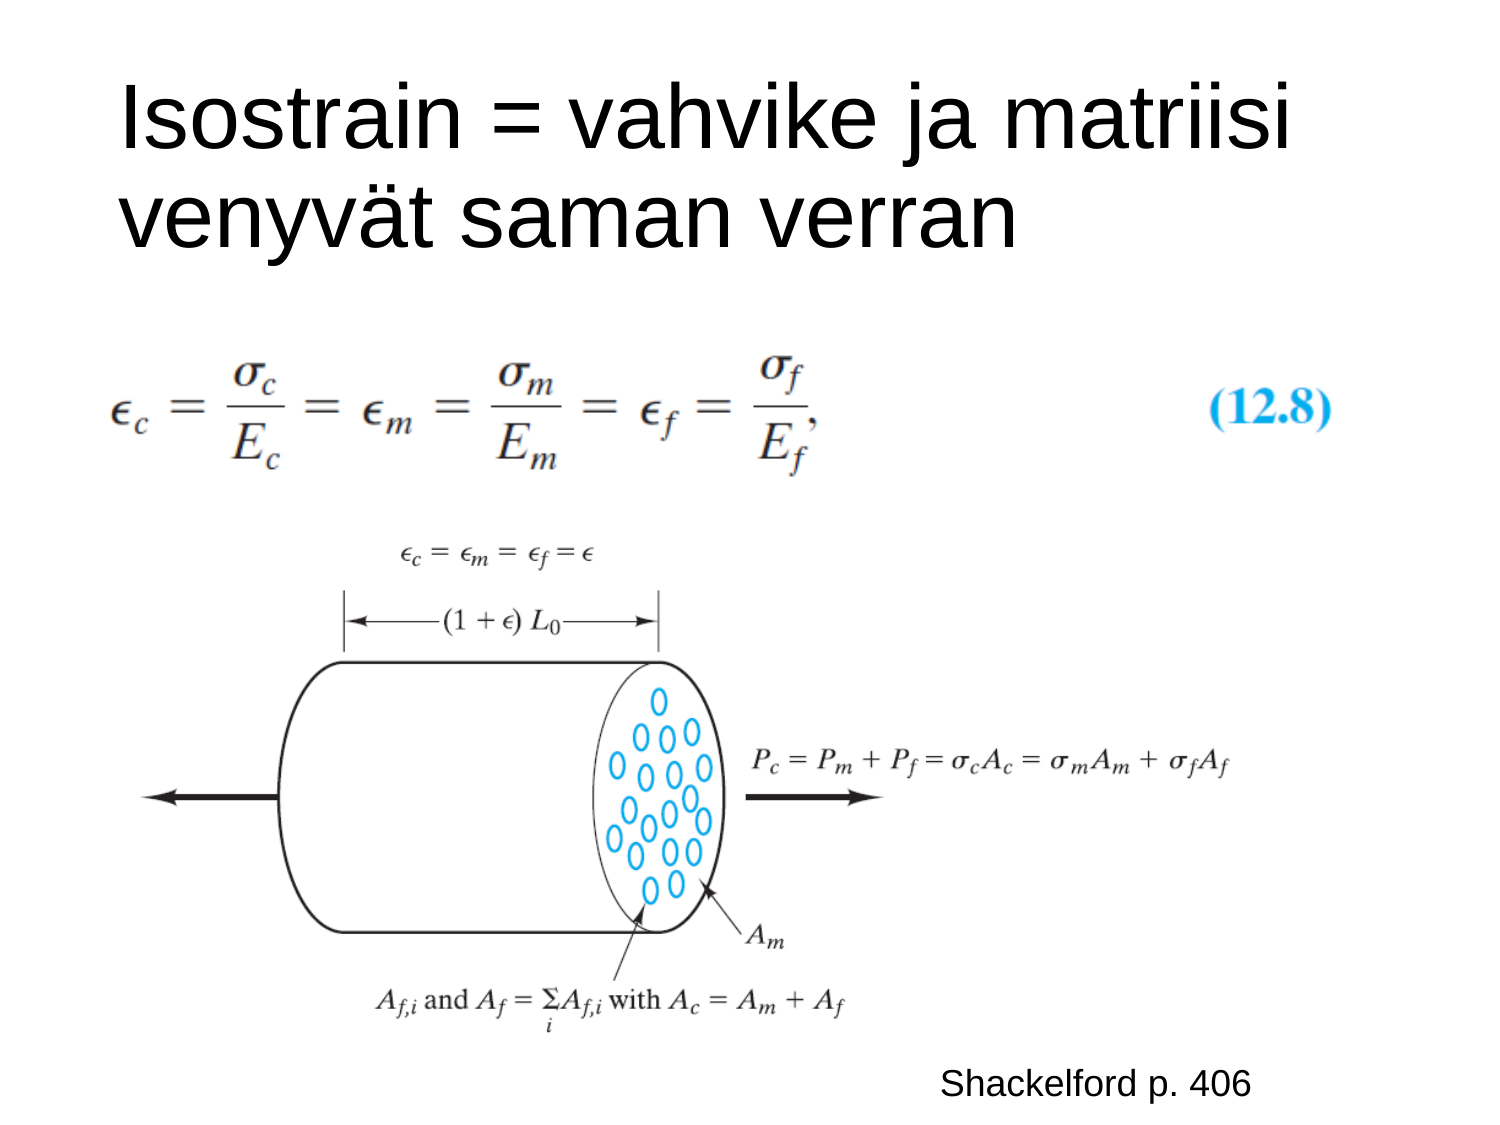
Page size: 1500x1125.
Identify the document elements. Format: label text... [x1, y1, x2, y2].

picture [123, 523, 1251, 1042]
picture [95, 319, 1358, 498]
title Isostrain = vahvike ja matriisi venyvät saman verran [103, 59, 1397, 278]
text_box Shackelford p. 406 [925, 1051, 1383, 1112]
